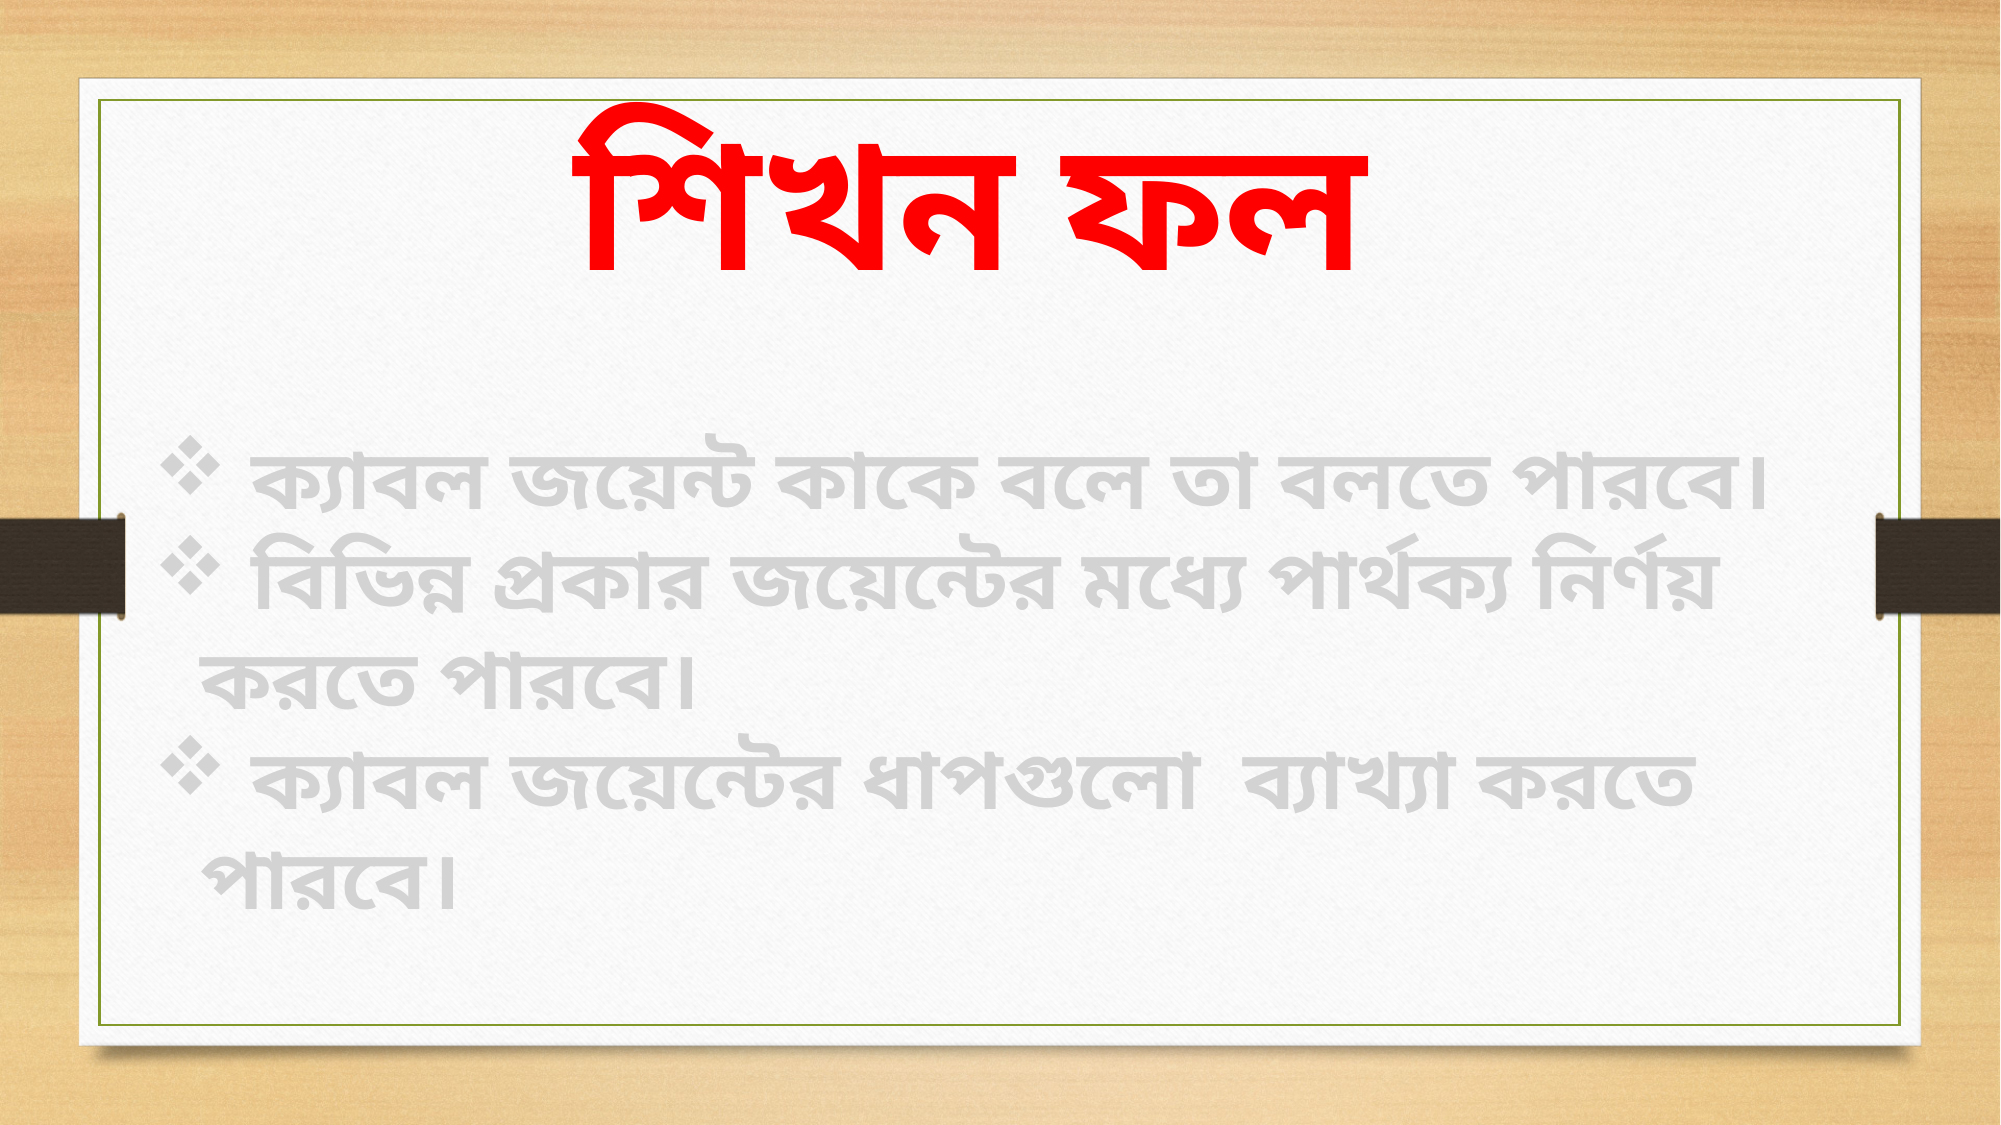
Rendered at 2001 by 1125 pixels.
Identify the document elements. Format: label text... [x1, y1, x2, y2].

picture [0, 0, 2001, 1125]
text_box শিখন ফল [560, 79, 1382, 315]
text_box ক্যাবল জয়েন্ট কাকে বলে তা বলতে পারবে। বিভিন্ন প্রকার জয়েন্টের মধ্যে পার্থক্য নির্ণয় করতে পারবে। ক্যাবল জয়েন্টের ধাপগুলো ব্যাখ্যা করতে পারবে। [138, 418, 1791, 979]
